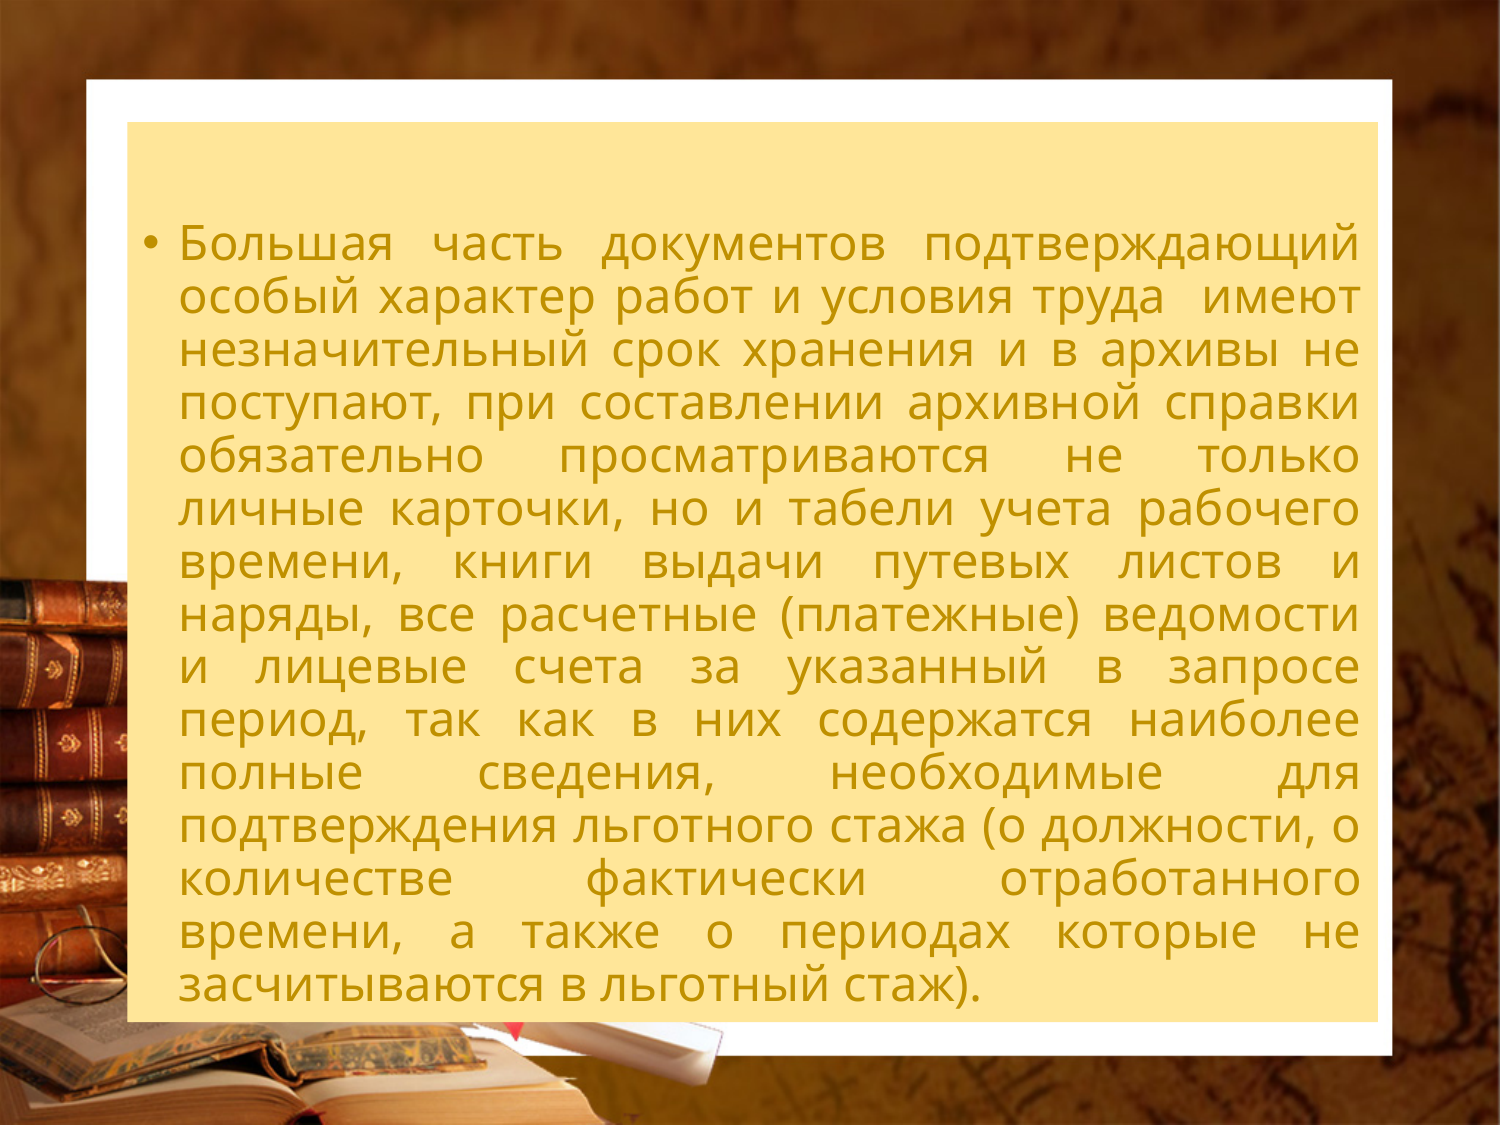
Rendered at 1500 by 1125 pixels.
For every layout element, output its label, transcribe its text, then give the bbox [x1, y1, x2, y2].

picture [0, 0, 1500, 1125]
list Большая часть документов подтверждающий особый характер работ и условия труда имеют незначительный срок хранения и в архивы не поступают, при составлении архивной справки обязательно просматриваются не только личные карточки, но и табели учета рабочего времени, книги выдачи путевых листов и наряды, все расчетные (платежные) ведомости и лицевые счета за указанный в запросе период, так как в них содержатся наиболее полные сведения, необходимые для подтверждения льготного стажа (о должности, о количестве фактически отработанного времени, а также о периодах которые не засчитываются в льготный стаж). [127, 121, 1379, 1023]
